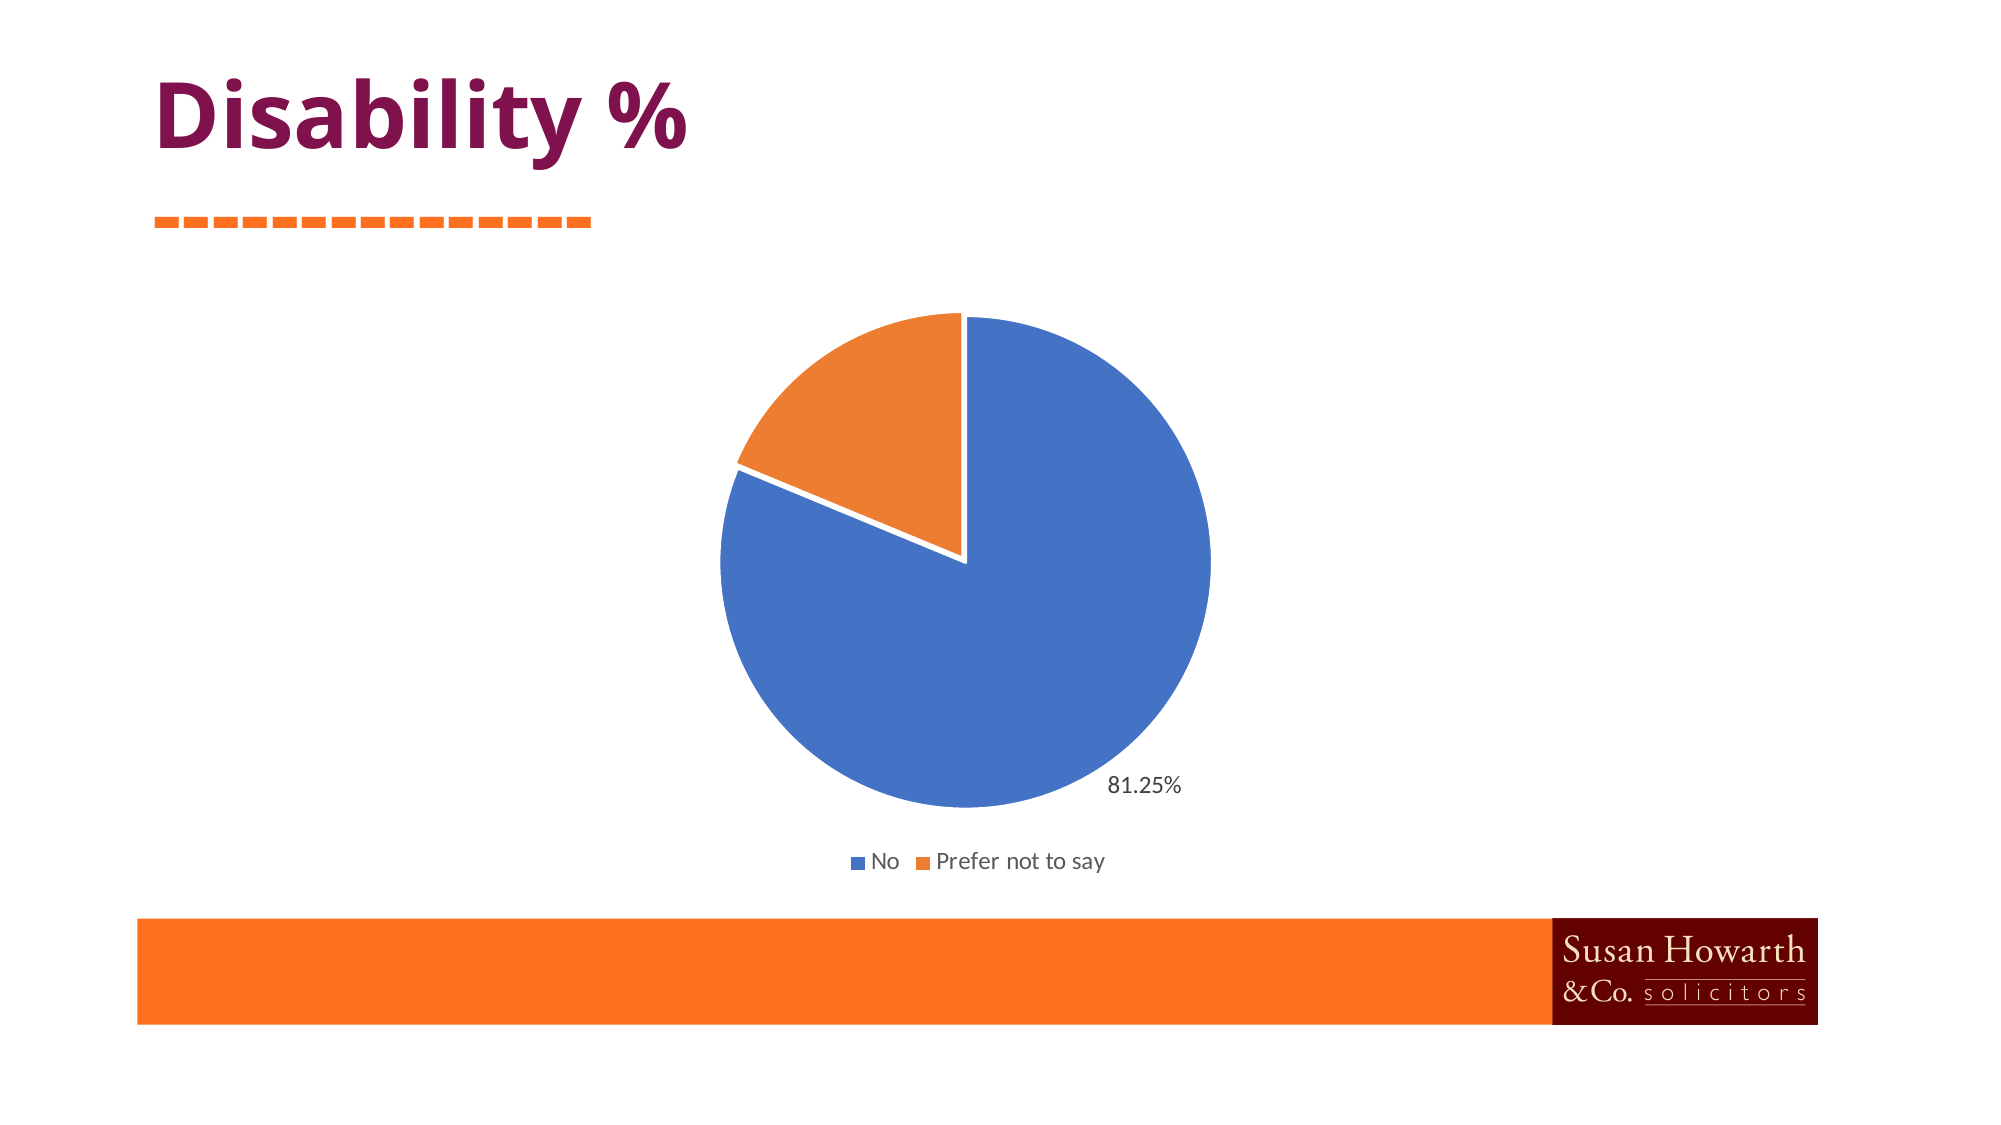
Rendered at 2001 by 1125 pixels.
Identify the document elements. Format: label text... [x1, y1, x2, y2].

text_box [137, 918, 1552, 1025]
picture [1552, 918, 1818, 1025]
title Disability % --------------- [137, 59, 1863, 278]
chart [137, 299, 1818, 883]
